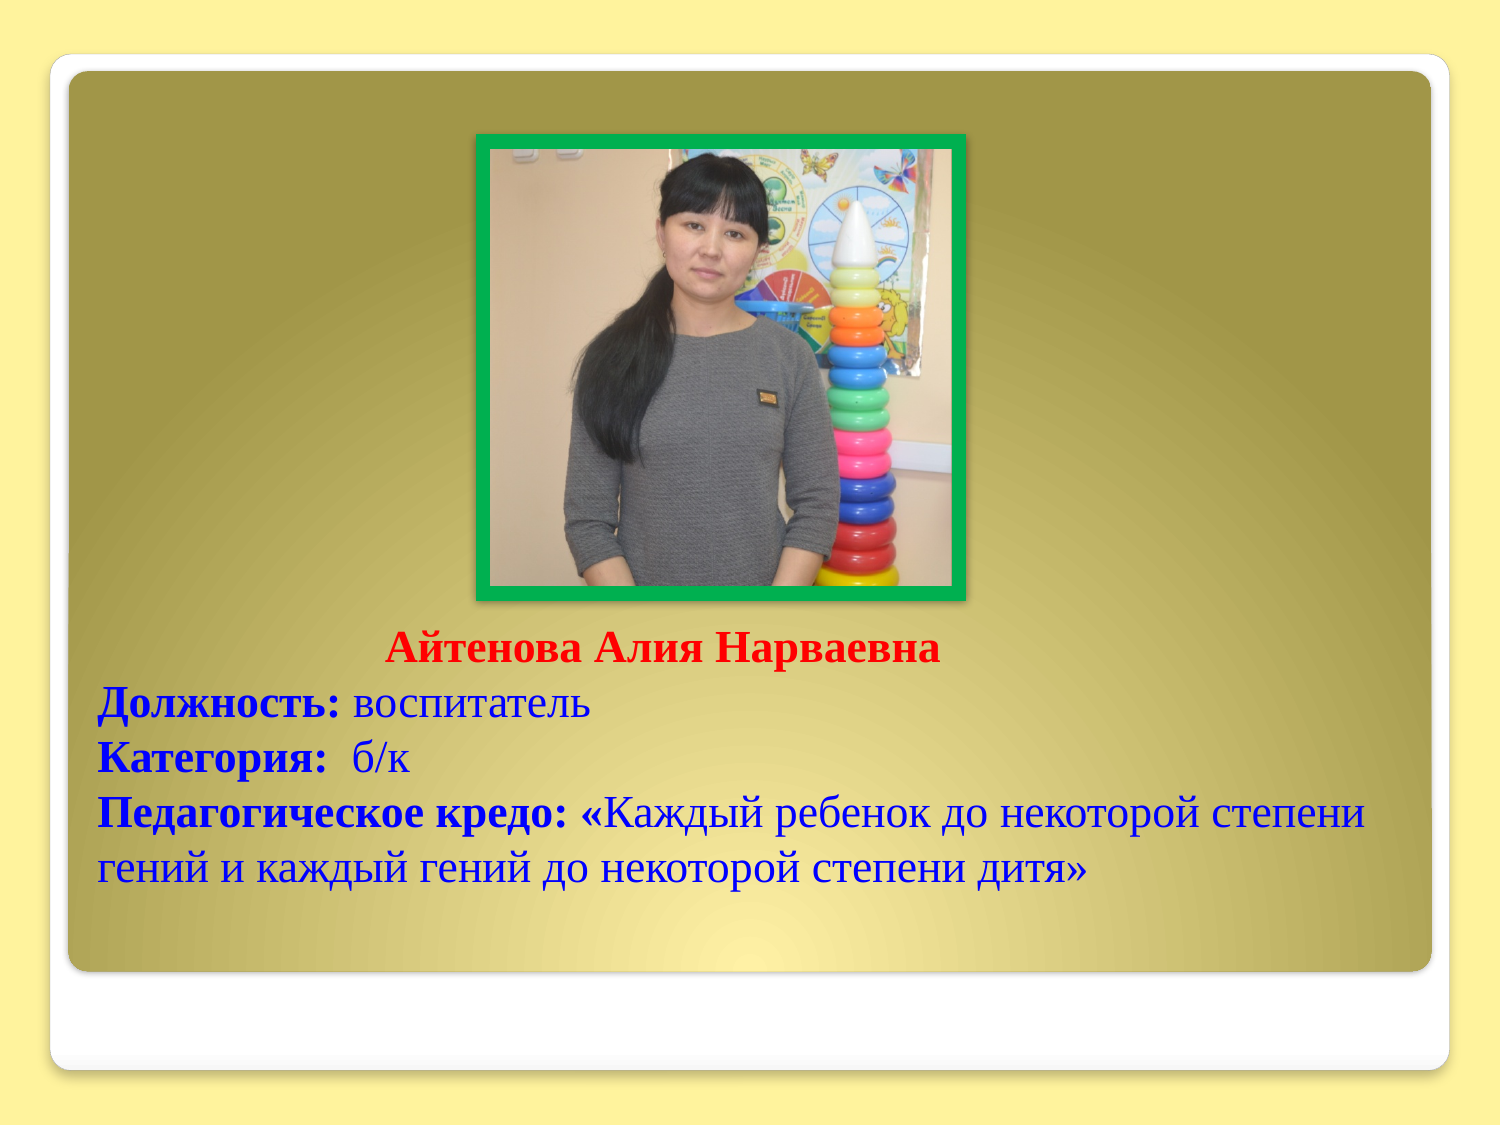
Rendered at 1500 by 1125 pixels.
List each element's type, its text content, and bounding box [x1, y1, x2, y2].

list [88, 101, 1431, 622]
title Айтенова Алия Нарваевна Должность: воспитатель Категория: б/к Педагогическое кредо: «Каждый ребенок до некоторой степени гений и каждый гений до некоторой степени дитя» [82, 609, 1425, 990]
picture [489, 148, 952, 587]
